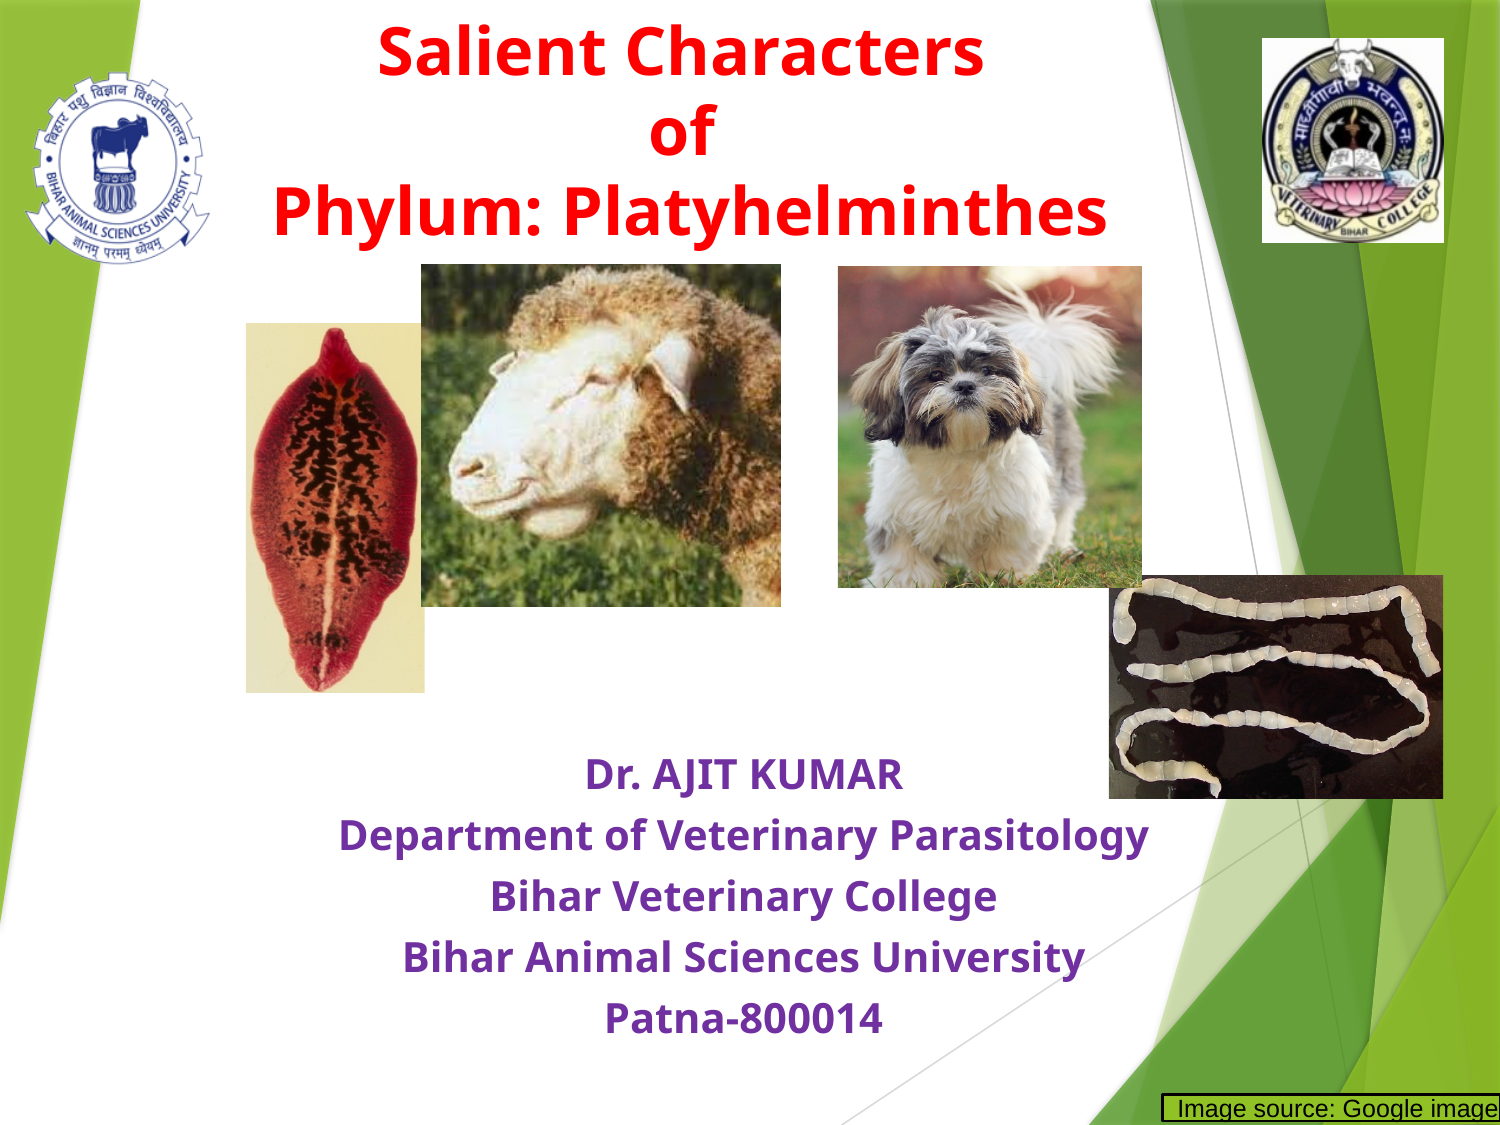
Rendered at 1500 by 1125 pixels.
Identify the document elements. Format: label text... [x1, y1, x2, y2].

picture [1262, 37, 1444, 243]
picture [837, 265, 1444, 800]
text_box Salient Characters of Phylum: Platyhelminthes [159, 1, 1222, 256]
subtitle Dr. AJIT KUMAR Department of Veterinary Parasitology Bihar Veterinary College Bihar Animal Sciences University Patna-800014 [212, 750, 1275, 1102]
picture [245, 263, 782, 694]
picture [22, 69, 213, 267]
text_box Image source: Google image [1162, 1094, 1500, 1121]
